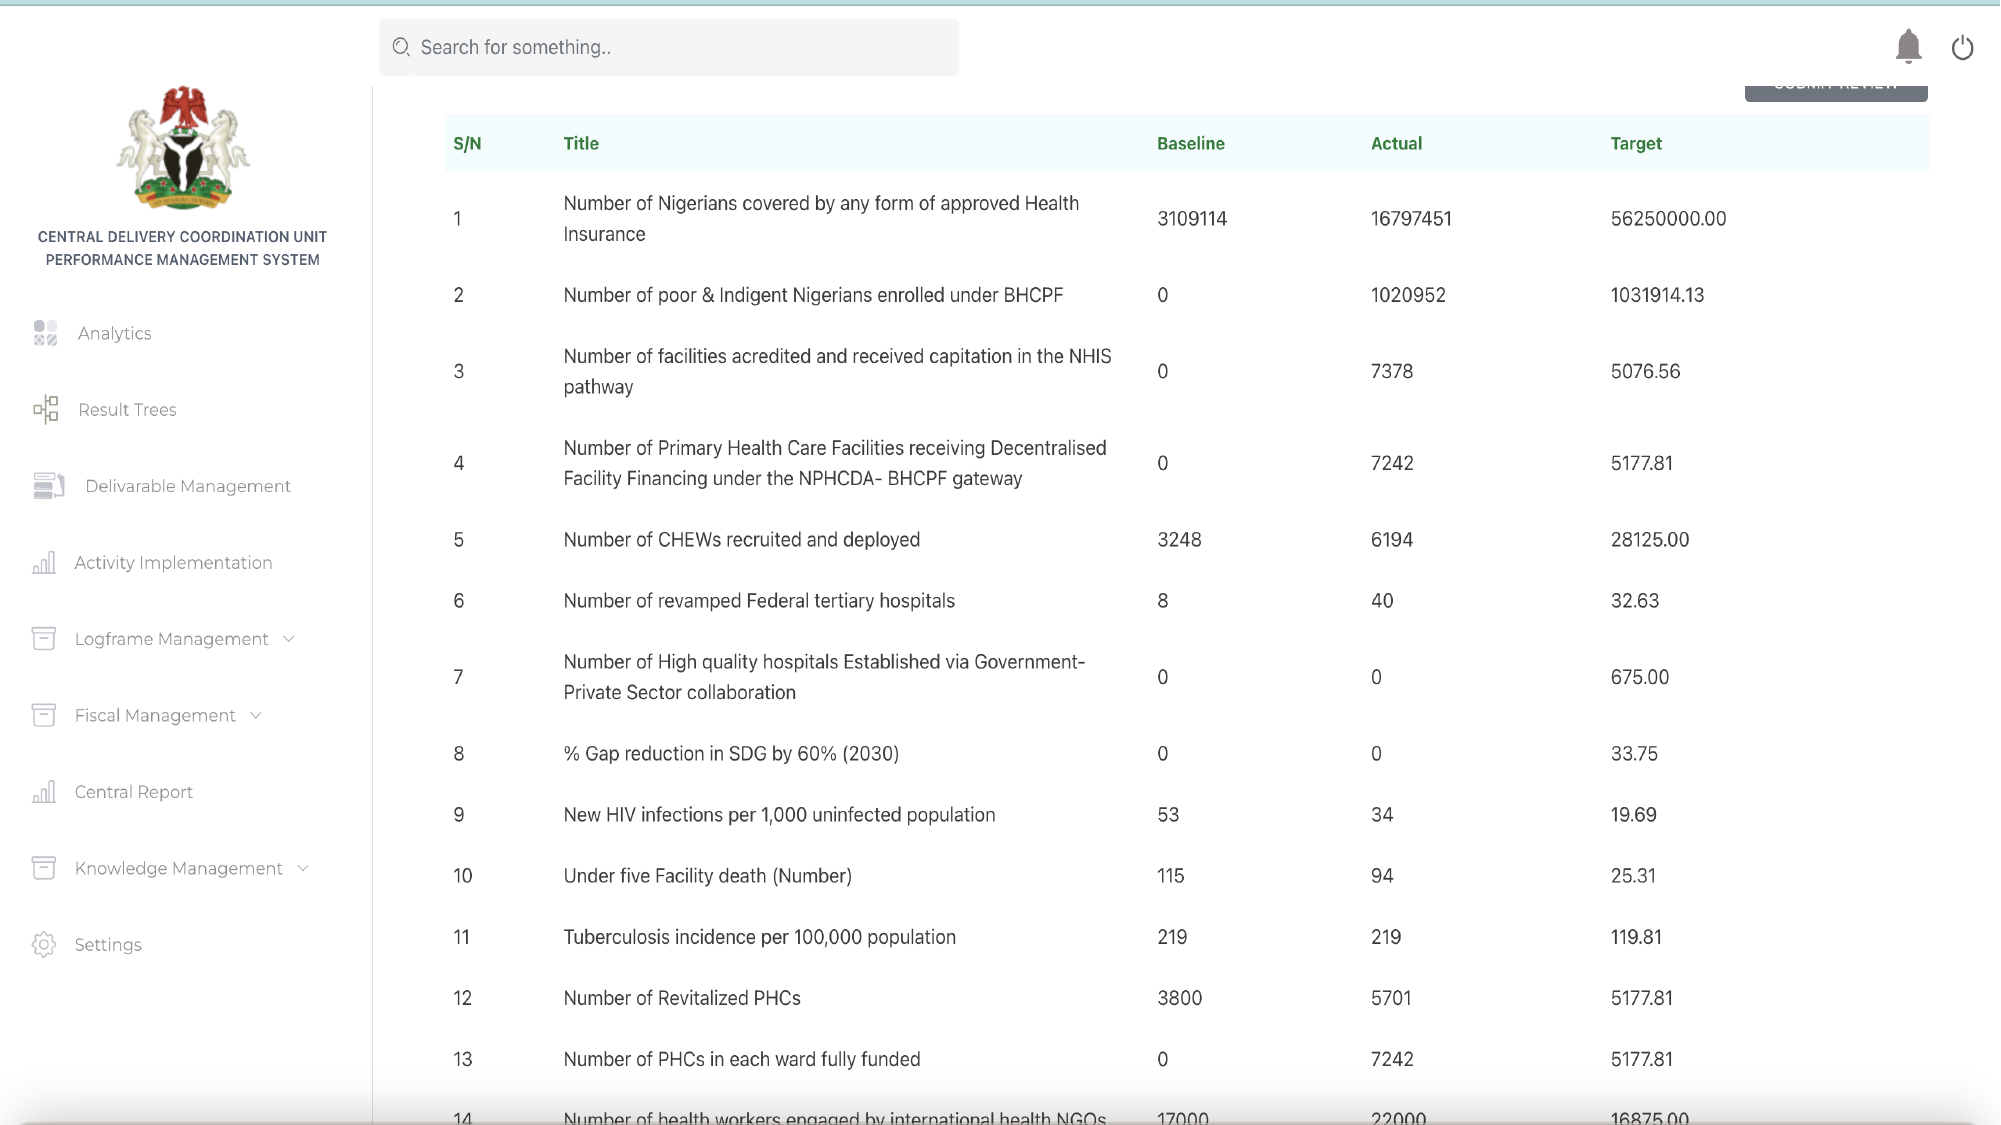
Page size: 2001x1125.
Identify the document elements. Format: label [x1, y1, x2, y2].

list [0, 0, 2000, 1125]
